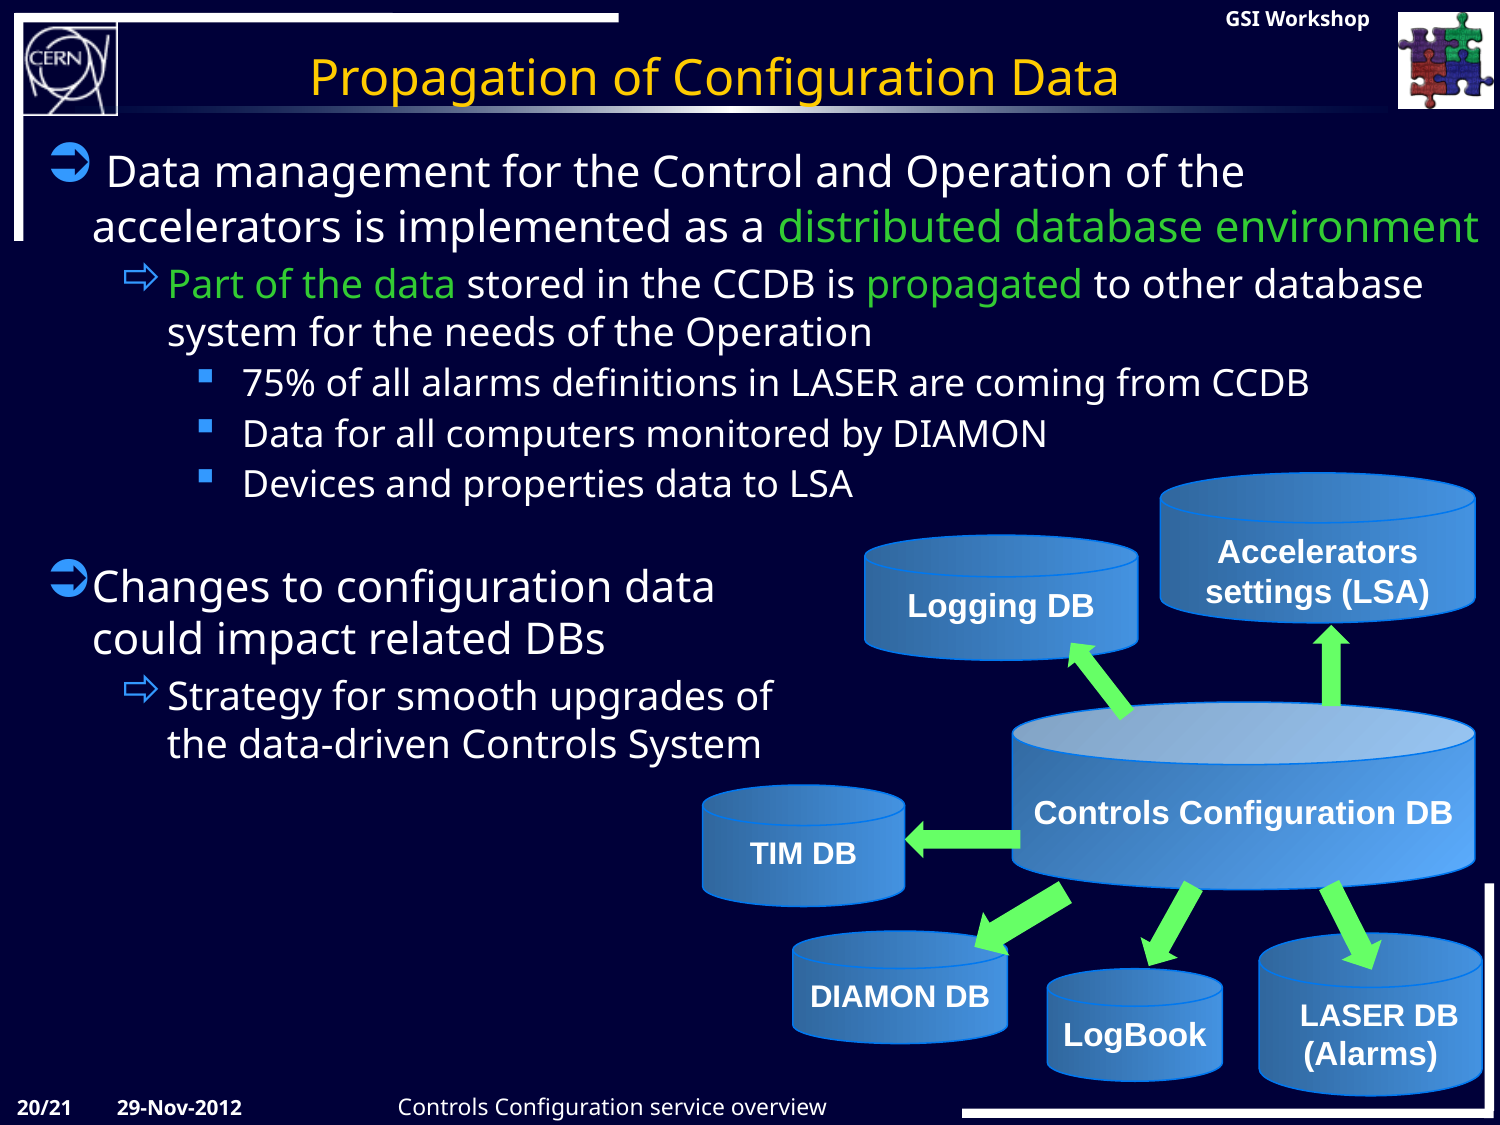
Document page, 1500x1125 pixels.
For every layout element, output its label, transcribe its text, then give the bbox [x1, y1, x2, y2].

text_box [1067, 642, 1135, 721]
text_box Controls Configuration DB [1012, 705, 1475, 890]
text_box Accelerators settings (LSA) [1160, 472, 1476, 623]
text_box TIM DB [702, 785, 905, 907]
text_box [1312, 624, 1351, 707]
text_box [1319, 880, 1382, 970]
picture [1398, 12, 1494, 109]
picture [24, 23, 118, 116]
text_box [904, 820, 1021, 859]
text_box [974, 881, 1072, 956]
text_box [1140, 880, 1203, 967]
text_box LogBook [1047, 968, 1223, 1082]
text_box Logging DB [864, 535, 1138, 661]
slide_number 20/21 [2, 1087, 128, 1125]
text_box Data management for the Control and Operation of the accelerators is implemented as a distributed database environment Part of the data stored in the CCDB is propagated to other database system for the needs of the Operation 75% of all alarms definitions in LASER are coming from CCDB Data for all computers monitored by DIAMON Devices and properties data to LSA Changes to configuration data could impact related DBs Strategy for smooth upgrades of the data-driven Controls System [37, 99, 1488, 1025]
text_box DIAMON DB [792, 931, 1008, 1044]
title Propagation of Configuration Data [33, 37, 1397, 113]
text_box LASER DB (Alarms) [1259, 933, 1483, 1096]
